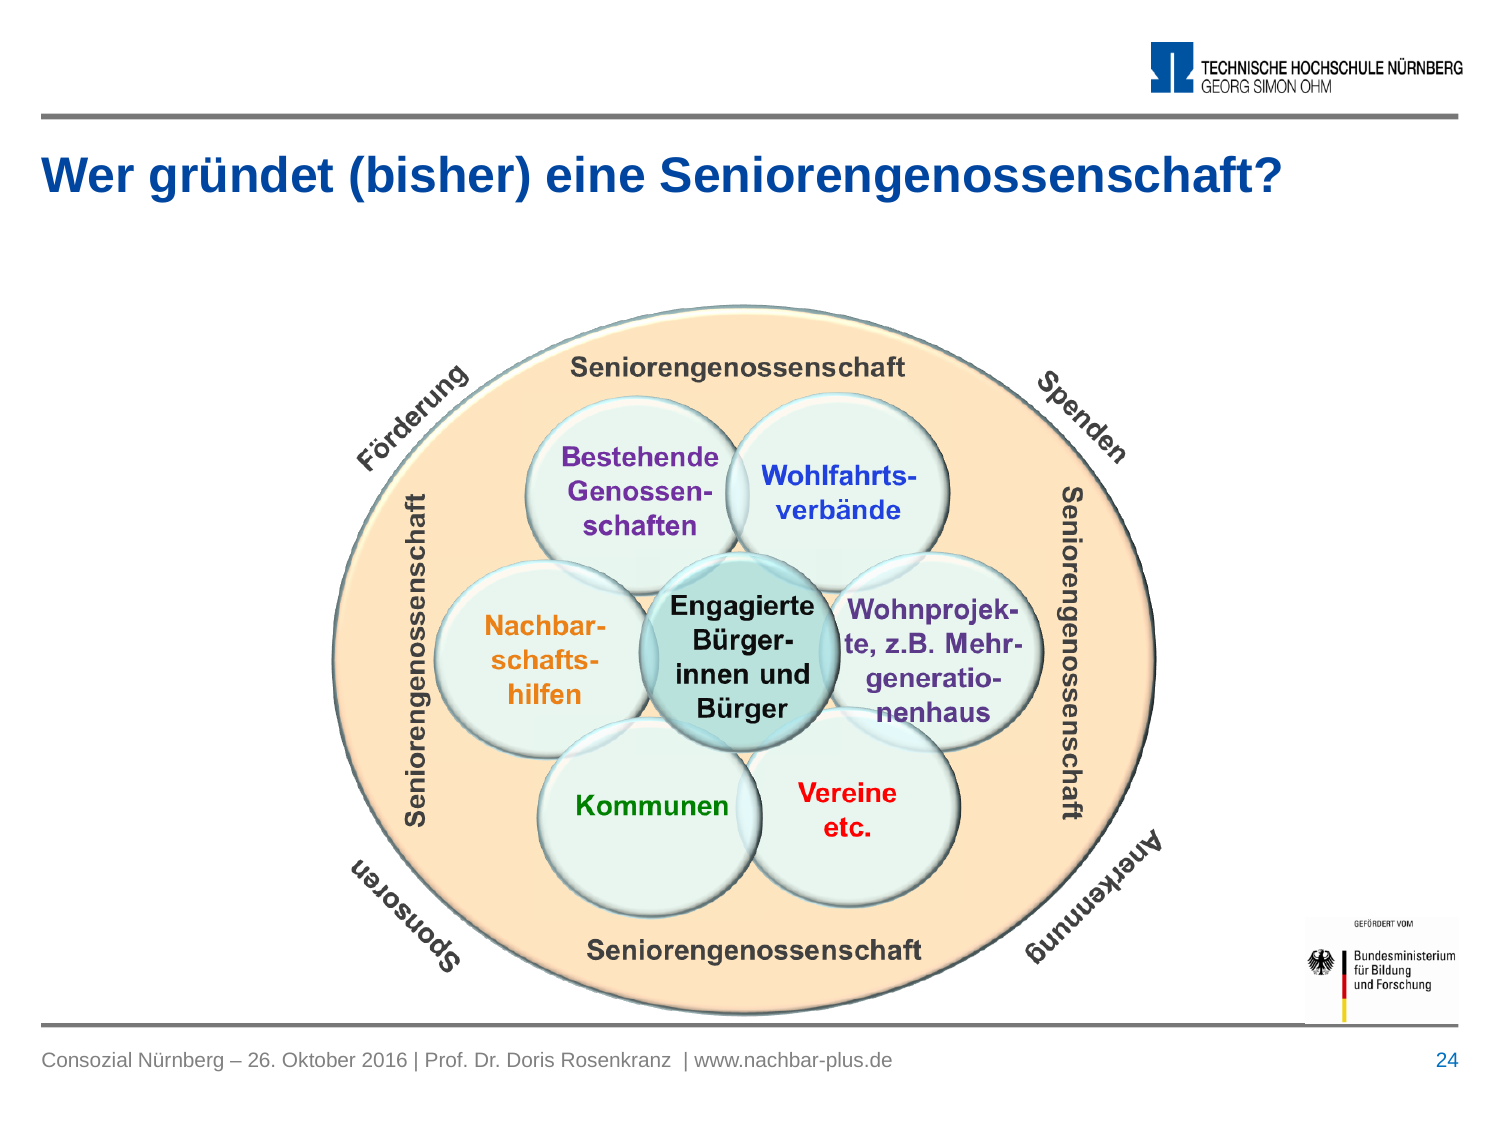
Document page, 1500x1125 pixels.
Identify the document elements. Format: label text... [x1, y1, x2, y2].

title Wer gründet (bisher) eine Seniorengenossenschaft? [41, 125, 1459, 220]
footer Consozial Nürnberg – 26. Oktober 2016 | Prof. Dr. Doris Rosenkranz | www.nachbar-plus.de [41, 1046, 1220, 1107]
picture [1305, 917, 1459, 1024]
picture [1151, 42, 1463, 95]
slide_number 24 [1340, 1046, 1460, 1077]
picture [309, 302, 1191, 1018]
